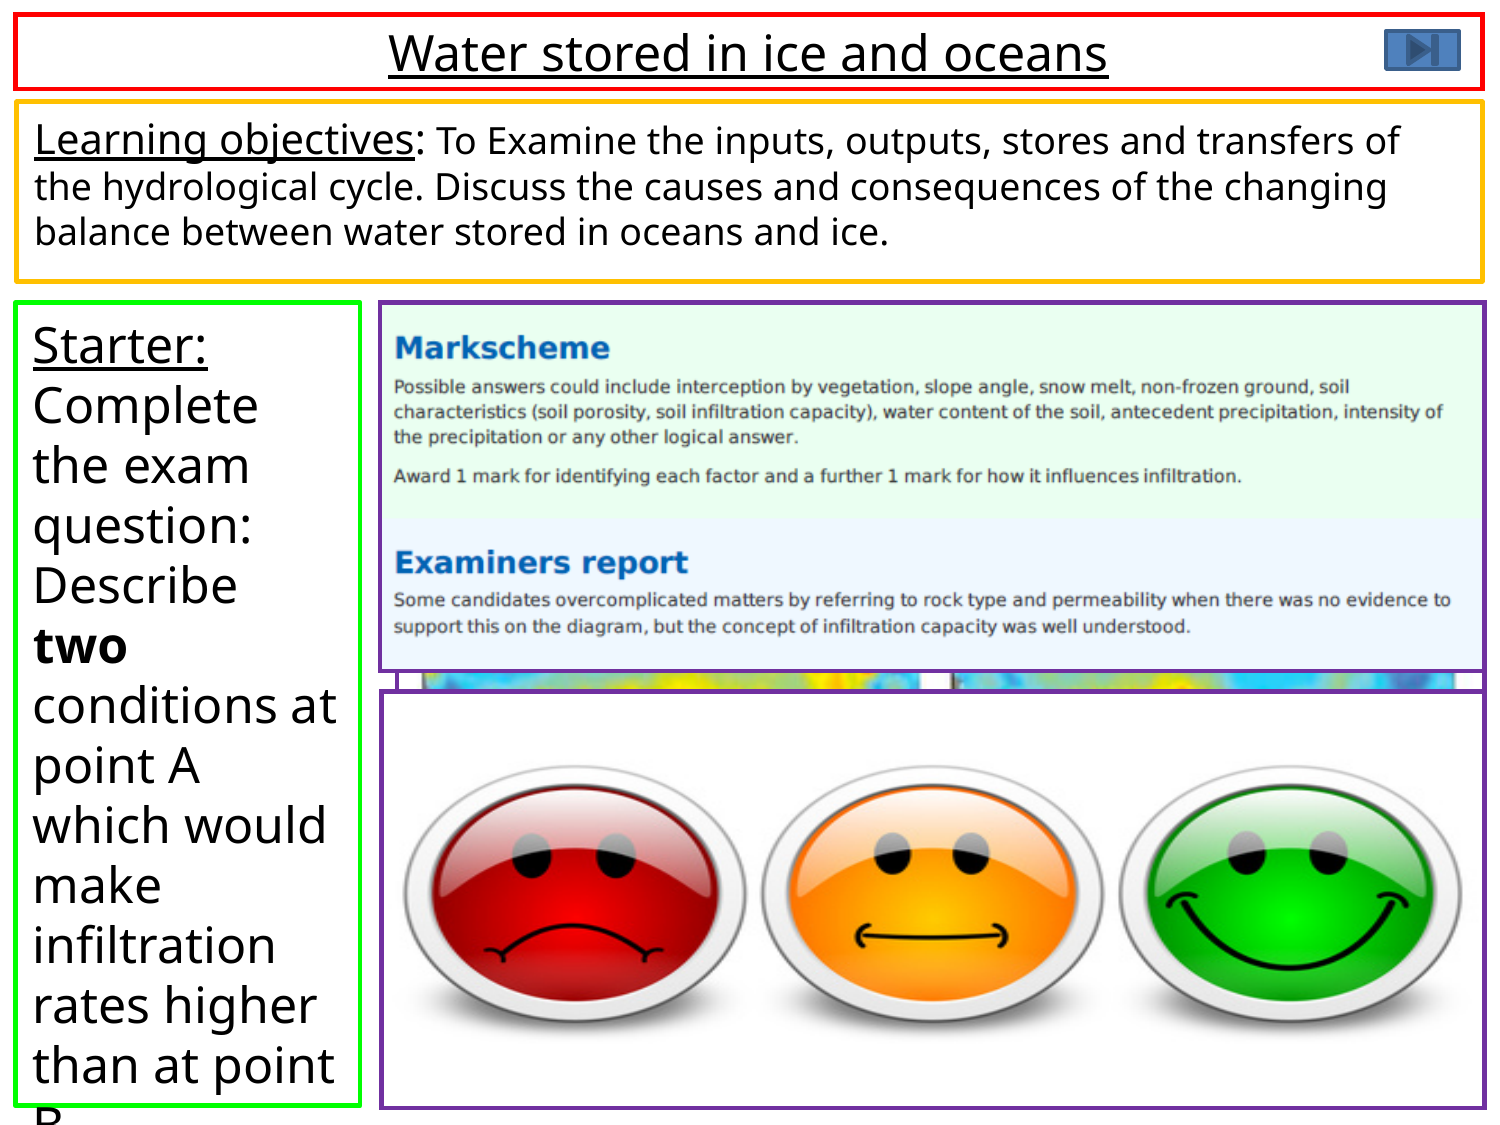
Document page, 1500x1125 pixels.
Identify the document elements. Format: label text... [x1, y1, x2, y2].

text_box Starter: Complete the exam question: Describe two conditions at point A which would make infiltration rates higher than at point B. [15, 302, 361, 1106]
text_box [1384, 29, 1461, 71]
picture [382, 304, 1483, 1106]
text_box Water stored in ice and oceans [15, 14, 1483, 89]
text_box Learning objectives: To Examine the inputs, outputs, stores and transfers of the hydrological cycle. Discuss the causes and consequences of the changing balance between water stored in oceans and ice. [16, 101, 1483, 282]
